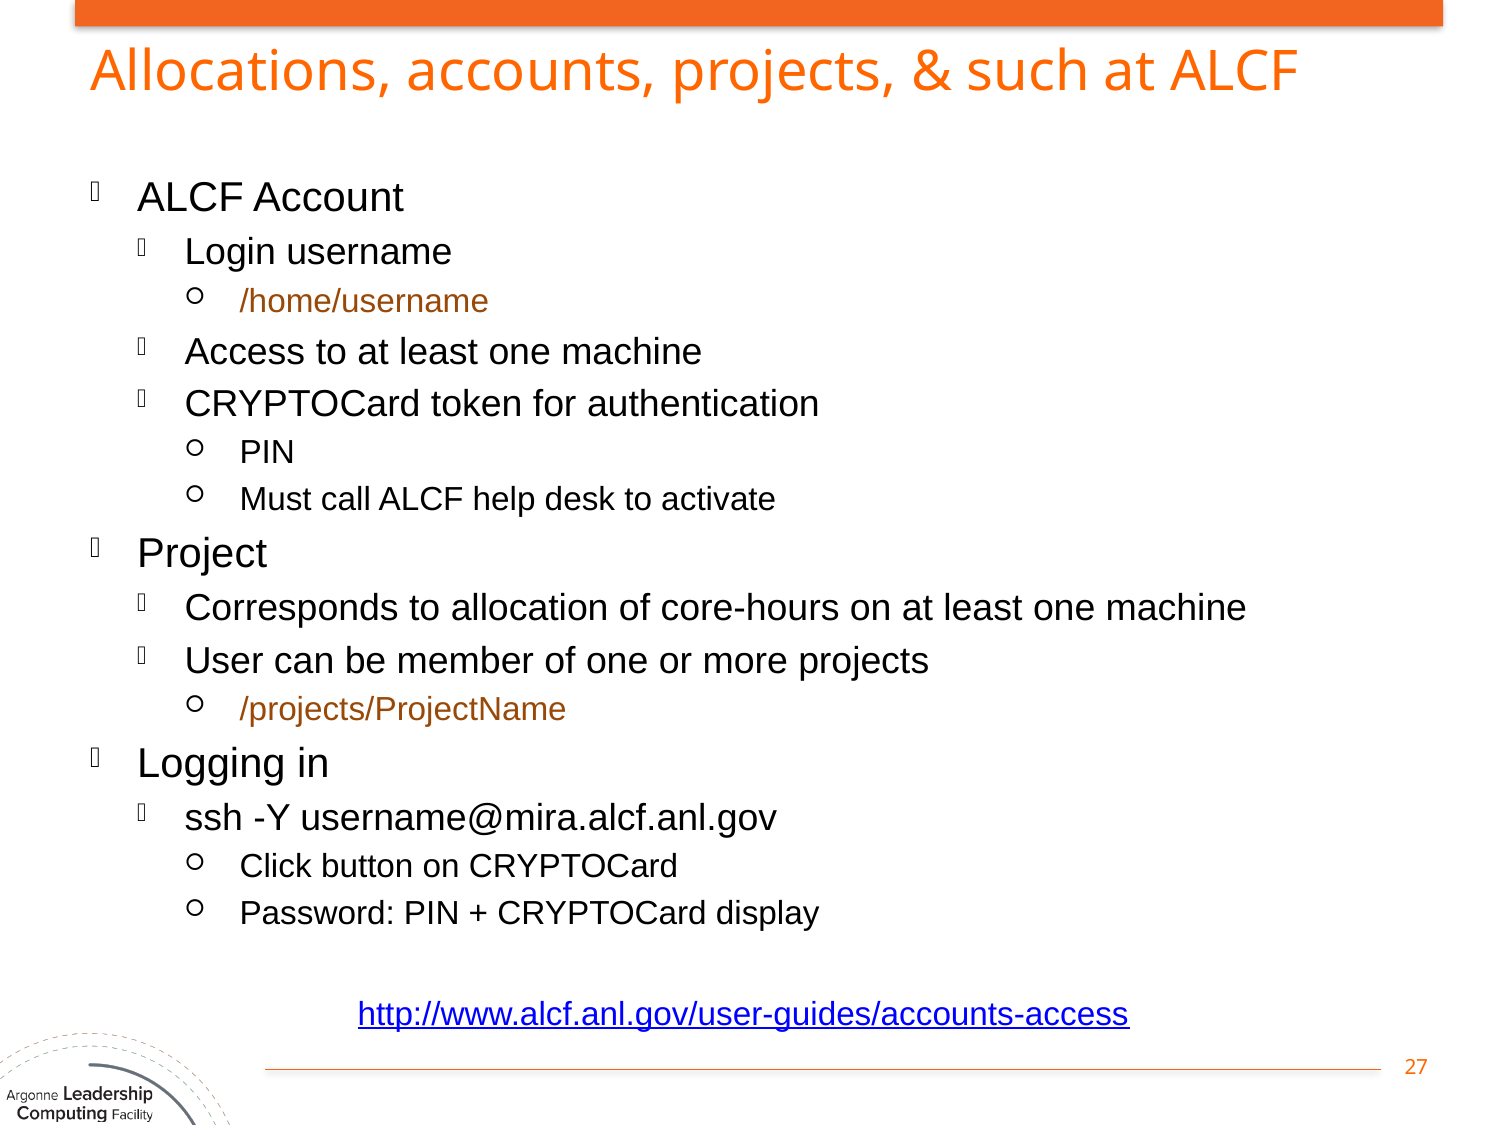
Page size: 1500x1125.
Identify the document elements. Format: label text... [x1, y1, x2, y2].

slide_number 27 [1093, 1038, 1444, 1099]
picture [0, 1033, 242, 1125]
title Allocations, accounts, projects, & such at ALCF [75, 26, 1425, 157]
text_box http://www.alcf.anl.gov/user-guides/accounts-access [200, 984, 1288, 1039]
list ALCF Account Login username /home/username Access to at least one machine CRYPTOCard token for authentication PIN Must call ALCF help desk to activate Project Corresponds to allocation of core-hours on at least one machine User can be member of one or more projects /projects/ProjectName Logging in ssh -Y username@mira.alcf.anl.gov Click button on CRYPTOCard Password: PIN + CRYPTOCard display [75, 162, 1425, 982]
